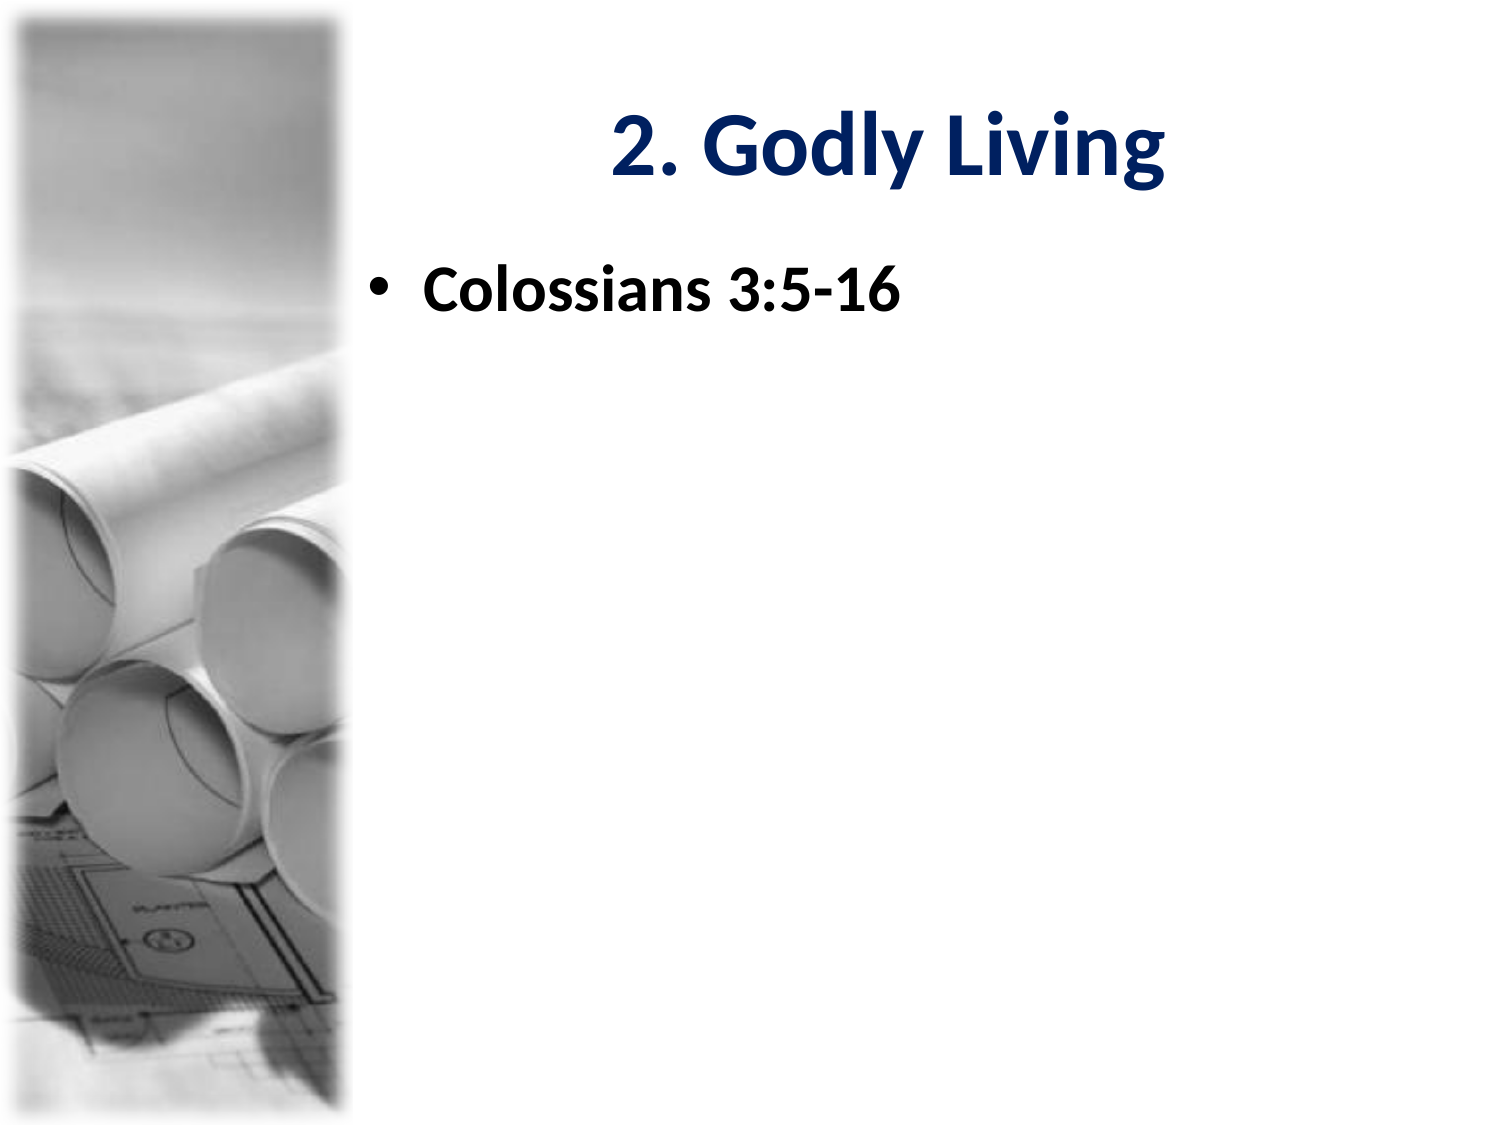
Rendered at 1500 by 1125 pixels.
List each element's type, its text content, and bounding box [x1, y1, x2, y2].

list Colossians 3:5-16 [357, 237, 1425, 1050]
picture [0, 0, 353, 1125]
title 2. Godly Living [357, 45, 1425, 233]
